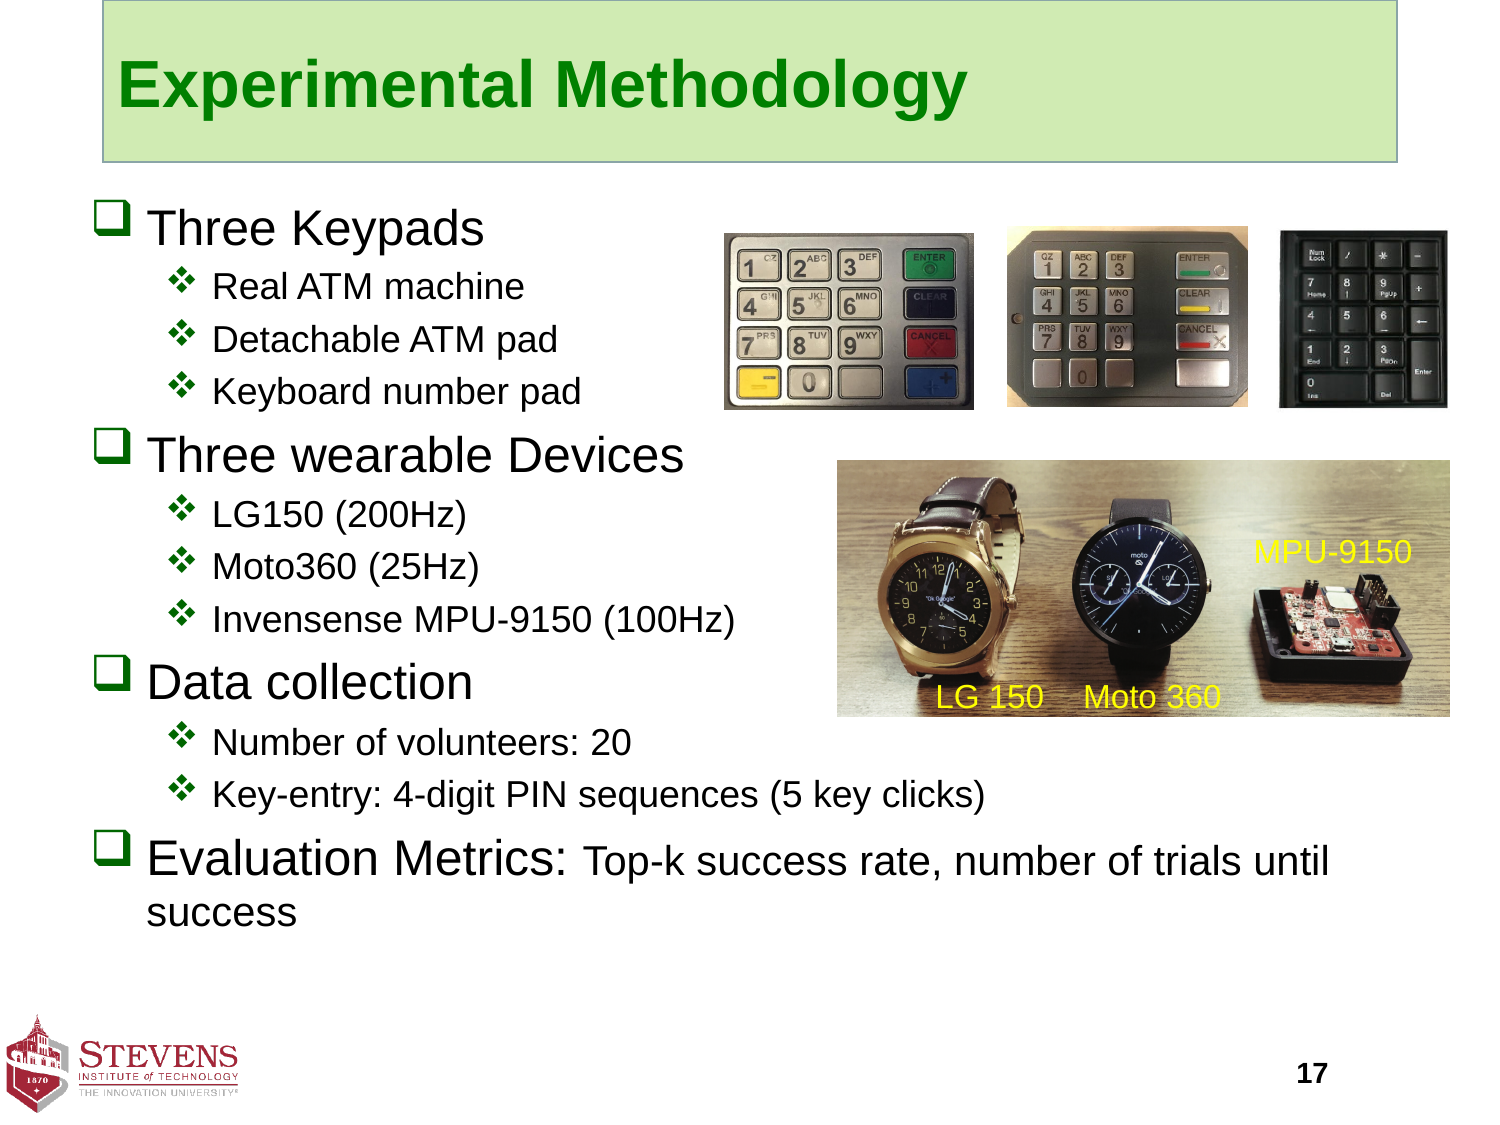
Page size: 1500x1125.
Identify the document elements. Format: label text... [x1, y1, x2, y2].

text_box Moto 360 [1068, 717, 1281, 723]
slide_number 17 [1137, 1046, 1488, 1103]
title Experimental Methodology [103, 0, 1397, 163]
picture [1007, 226, 1248, 407]
list Three Keypads Real ATM machine Detachable ATM pad Keyboard number pad Three wearable Devices LG150 (200Hz) Moto360 (25Hz) Invensense MPU-9150 (100Hz) Data collection Number of volunteers: 20 Key-entry: 4-digit PIN sequences (5 key clicks) Evaluation Metrics: Top-k success rate, number of trials until success [74, 187, 1426, 1006]
picture [724, 233, 974, 410]
picture [6, 1014, 238, 1113]
picture [1274, 224, 1450, 413]
text_box LG 150 [920, 717, 1068, 723]
picture [837, 460, 1450, 717]
